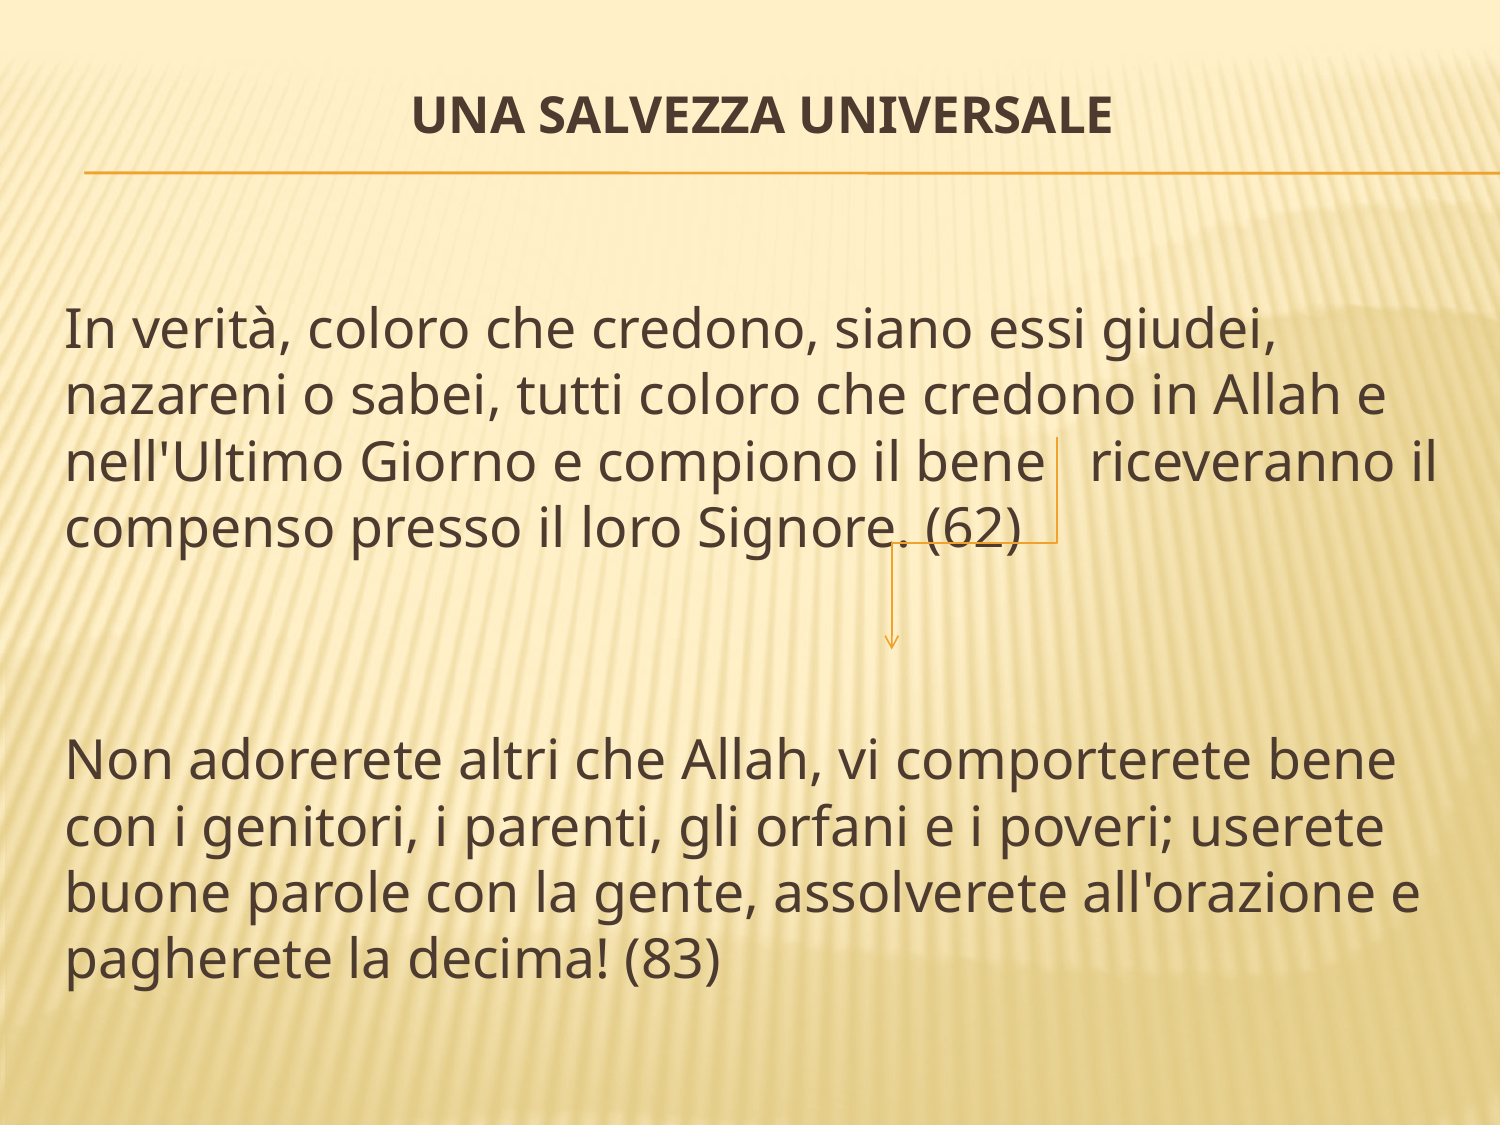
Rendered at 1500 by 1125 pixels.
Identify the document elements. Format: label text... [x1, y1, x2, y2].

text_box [867, 460, 1081, 627]
title UNA SALVEZZA UNIVERSALE [50, 75, 1475, 208]
list In verità, coloro che credono, siano essi giudei, nazareni o sabei, tutti coloro che credono in Allah e nell'Ultimo Giorno e compiono il bene riceveranno il compenso presso il loro Signore. (62) Non adorerete altri che Allah, vi comporterete bene con i genitori, i parenti, gli orfani e i poveri; userete buone parole con la gente, assolverete all'orazione e pagherete la decima! (83) [50, 208, 1475, 998]
